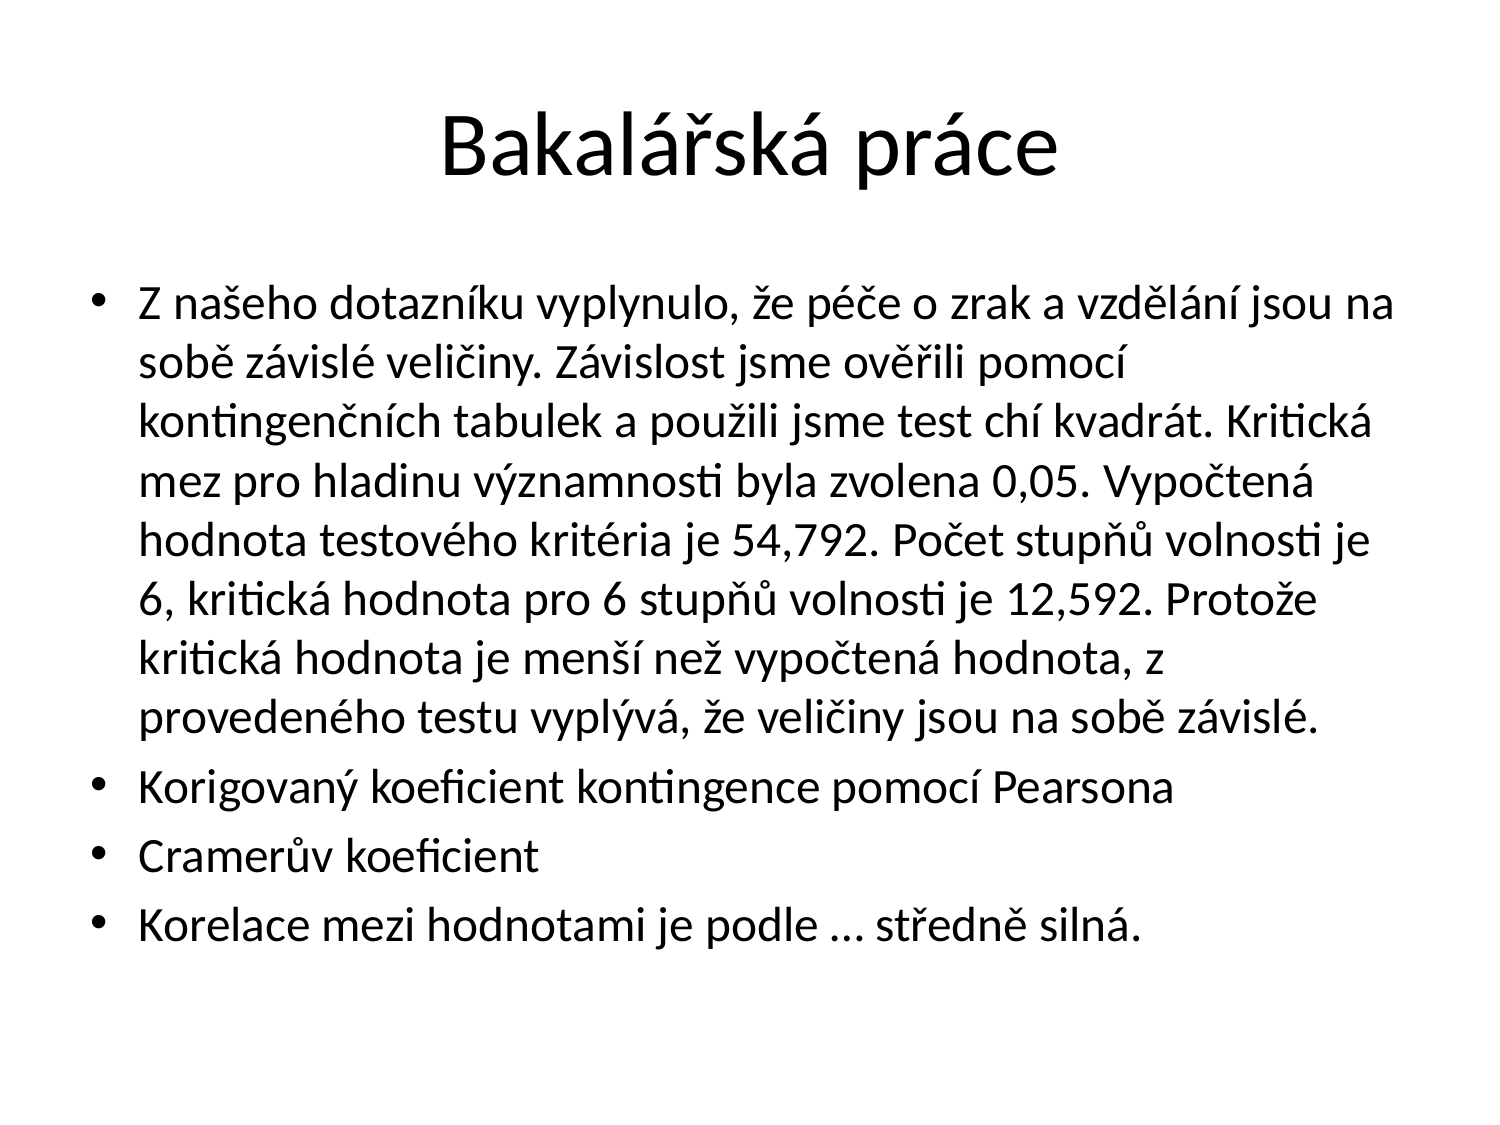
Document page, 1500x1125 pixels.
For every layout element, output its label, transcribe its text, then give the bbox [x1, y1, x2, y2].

title Bakalářská práce [75, 45, 1425, 233]
list Z našeho dotazníku vyplynulo, že péče o zrak a vzdělání jsou na sobě závislé veličiny. Závislost jsme ověřili pomocí kontingenčních tabulek a použili jsme test chí kvadrát. Kritická mez pro hladinu významnosti byla zvolena 0,05. Vypočtená hodnota testového kritéria je 54,792. Počet stupňů volnosti je 6, kritická hodnota pro 6 stupňů volnosti je 12,592. Protože kritická hodnota je menší než vypočtená hodnota, z provedeného testu vyplývá, že veličiny jsou na sobě závislé. Korigovaný koeficient kontingence pomocí Pearsona Cramerův koeficient Korelace mezi hodnotami je podle … středně silná. [75, 262, 1425, 1005]
